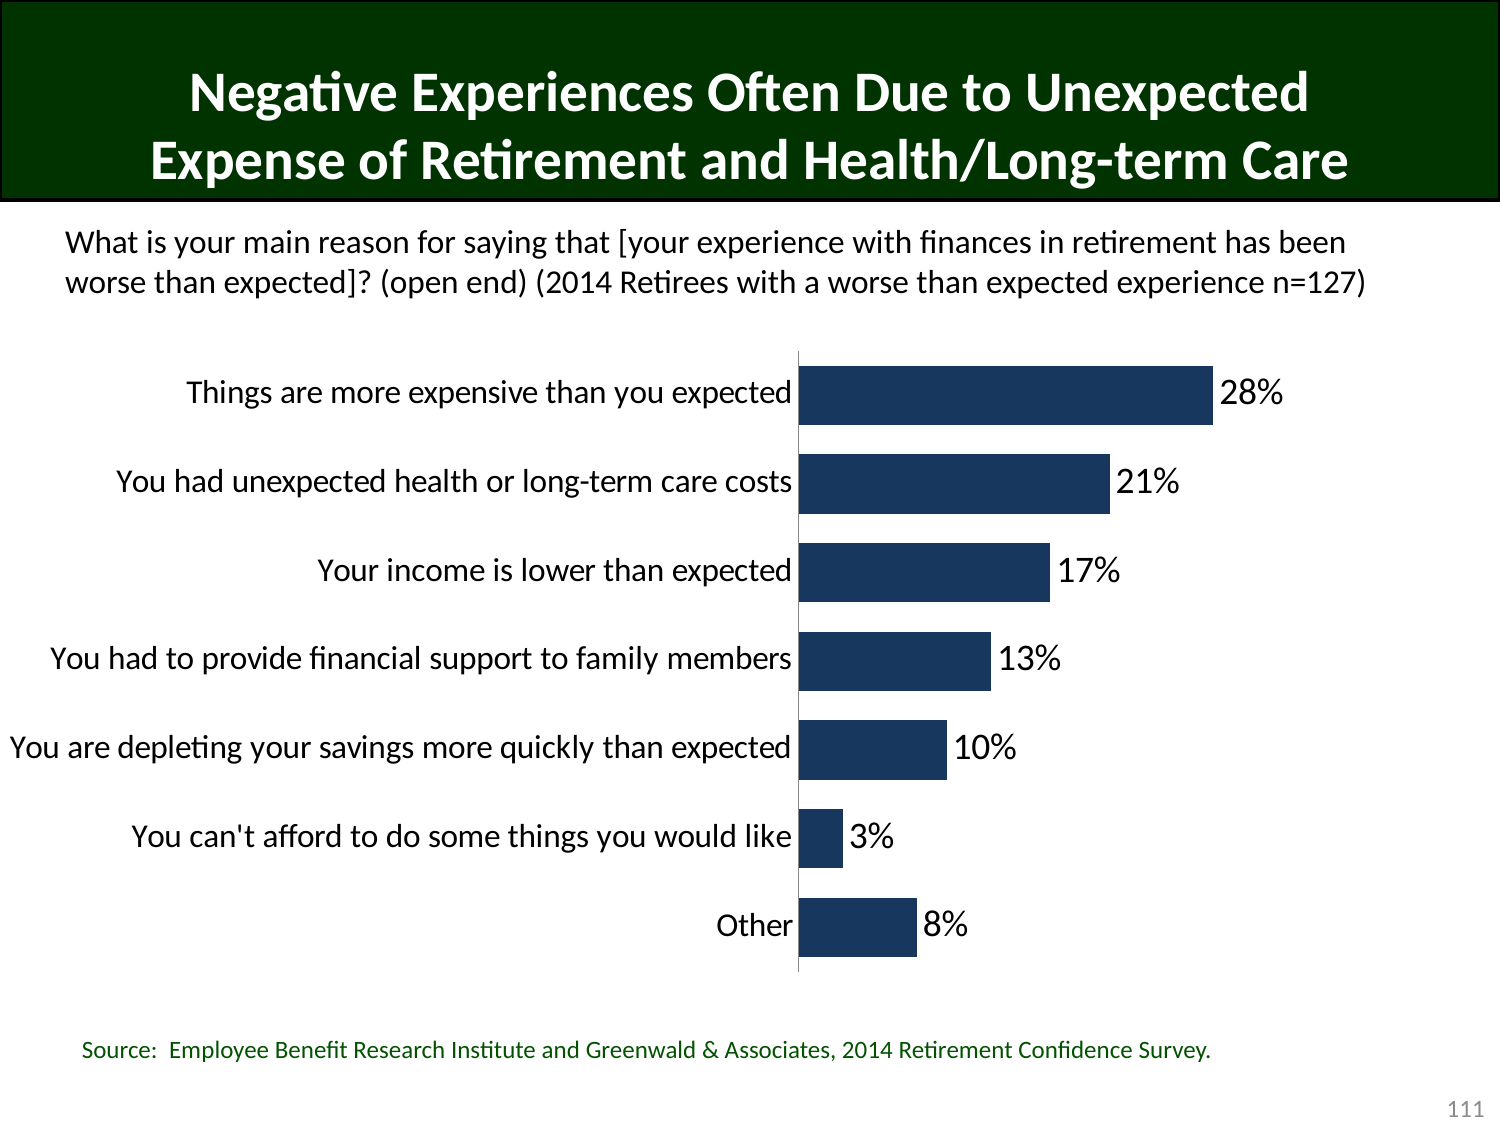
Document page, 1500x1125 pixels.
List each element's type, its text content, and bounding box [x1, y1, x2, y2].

text_box Source: Employee Benefit Research Institute and Greenwald & Associates, 2014 Retirement Confidence Survey. [67, 1025, 1229, 1071]
chart [0, 327, 1500, 995]
title Negative Experiences Often Due to Unexpected Expense of Retirement and Health/Long-term Care [75, 45, 1425, 200]
list What is your main reason for saying that [your experience with finances in retirement has been worse than expected]? (open end) (2014 Retirees with a worse than expected experience n=127) [50, 212, 1450, 325]
slide_number 111 [1149, 1090, 1500, 1125]
